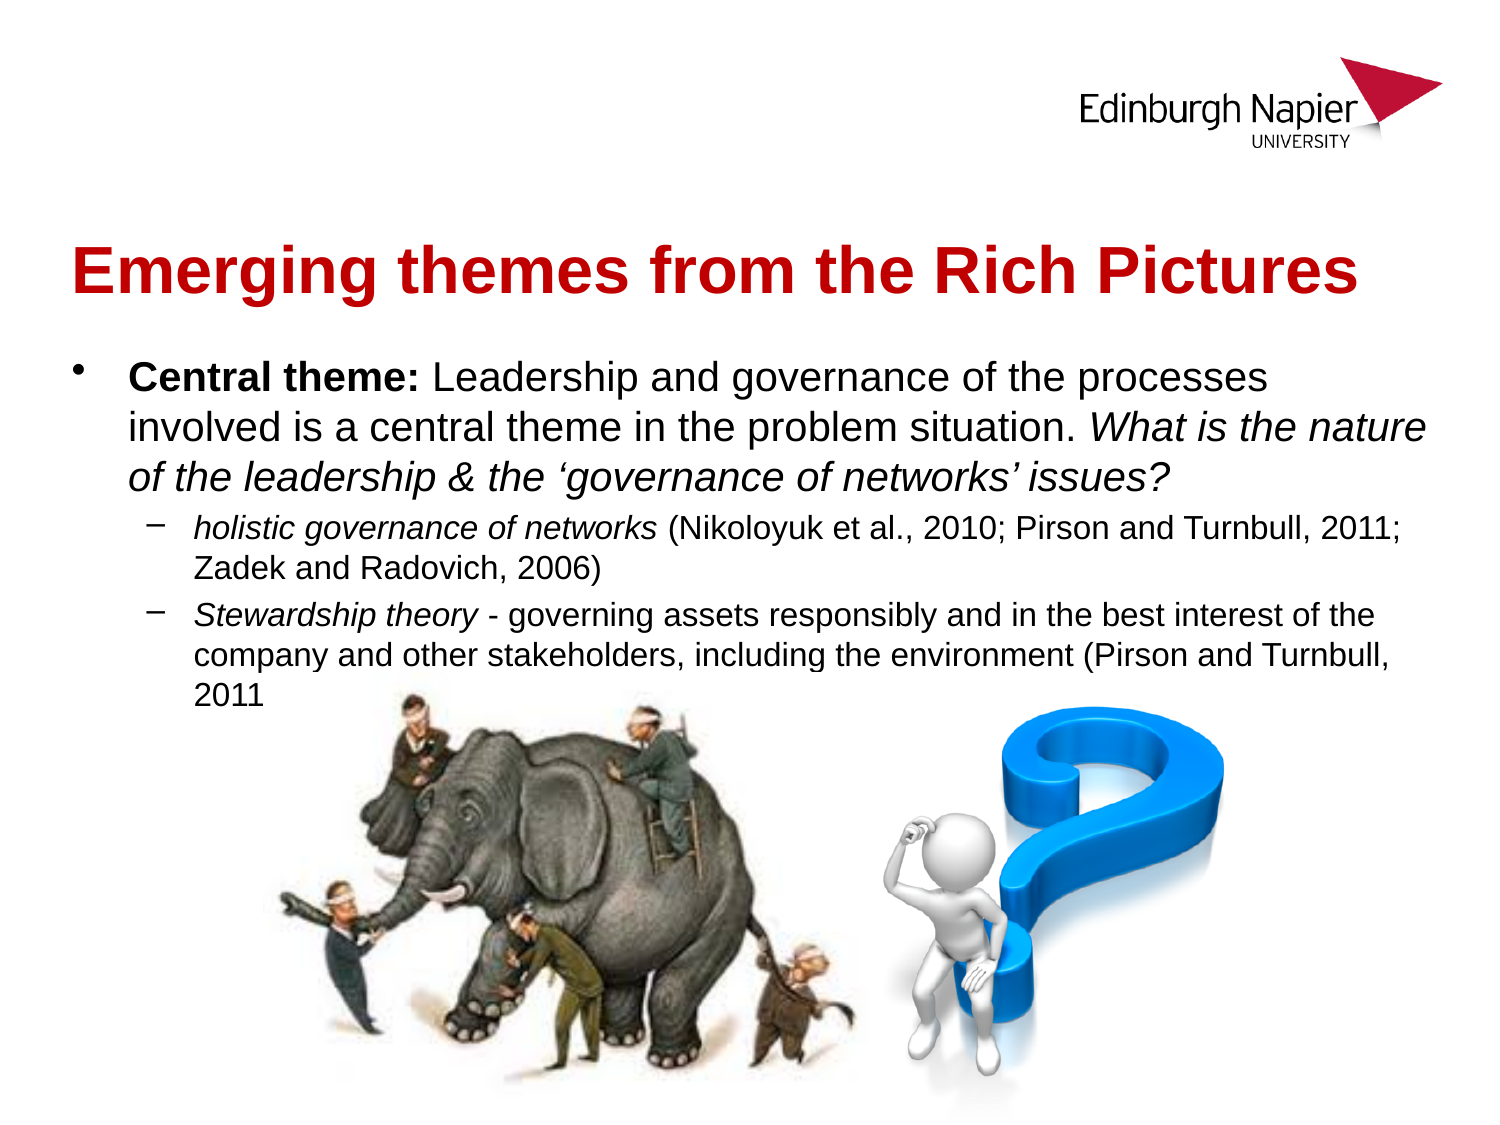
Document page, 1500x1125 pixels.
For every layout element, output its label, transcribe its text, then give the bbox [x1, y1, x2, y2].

list Central theme: Leadership and governance of the processes involved is a central theme in the problem situation. What is the nature of the leadership & the ‘governance of networks’ issues? holistic governance of networks (Nikoloyuk et al., 2010; Pirson and Turnbull, 2011; Zadek and Radovich, 2006) Stewardship theory - governing assets responsibly and in the best interest of the company and other stakeholders, including the environment (Pirson and Turnbull, 2011) [56, 342, 1443, 1037]
picture [262, 672, 1242, 1125]
picture [1081, 57, 1443, 148]
title Emerging themes from the Rich Pictures [56, 209, 1443, 325]
